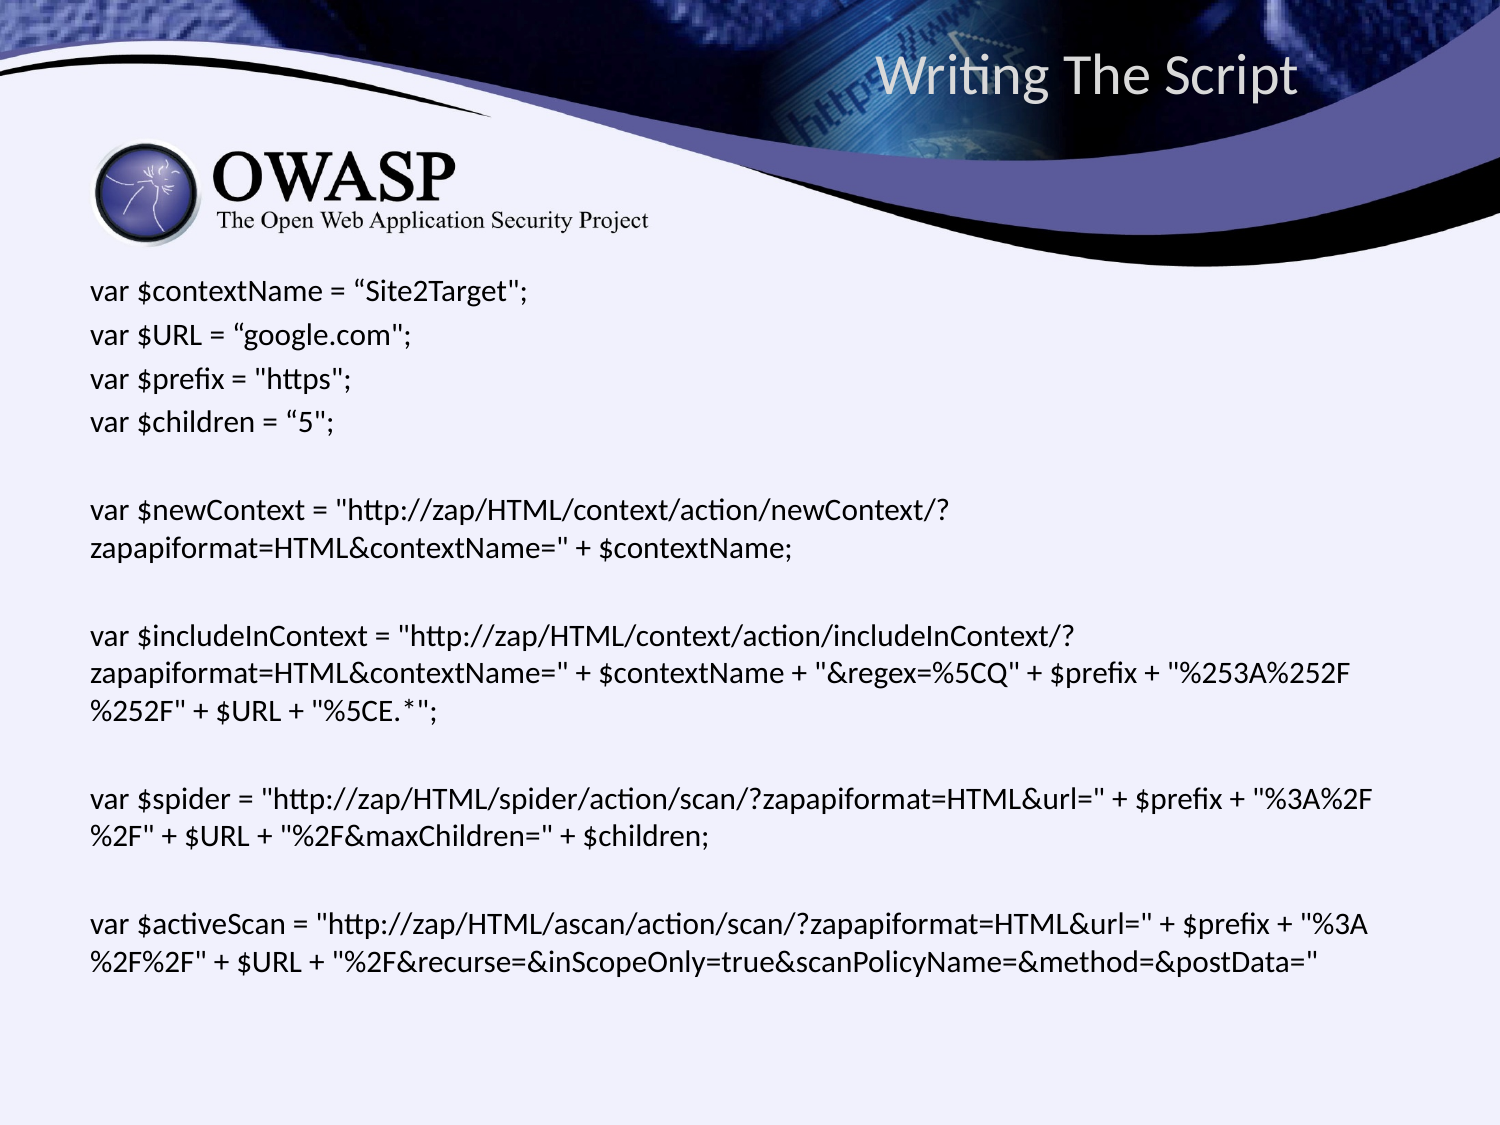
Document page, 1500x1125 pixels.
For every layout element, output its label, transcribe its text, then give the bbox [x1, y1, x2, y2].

list var $contextName = “Site2Target"; var $URL = “google.com"; var $prefix = "https"; var $children = “5"; var $newContext = "http://zap/HTML/context/action/newContext/?zapapiformat=HTML&contextName=" + $contextName; var $includeInContext = "http://zap/HTML/context/action/includeInContext/?zapapiformat=HTML&contextName=" + $contextName + "&regex=%5CQ" + $prefix + "%253A%252F%252F" + $URL + "%5CE.*"; var $spider = "http://zap/HTML/spider/action/scan/?zapapiformat=HTML&url=" + $prefix + "%3A%2F%2F" + $URL + "%2F&maxChildren=" + $children; var $activeScan = "http://zap/HTML/ascan/action/scan/?zapapiformat=HTML&url=" + $prefix + "%3A%2F%2F" + $URL + "%2F&recurse=&inScopeOnly=true&scanPolicyName=&method=&postData=" [75, 262, 1425, 1005]
title Writing The Script [699, 12, 1475, 130]
picture [0, 0, 1500, 1125]
